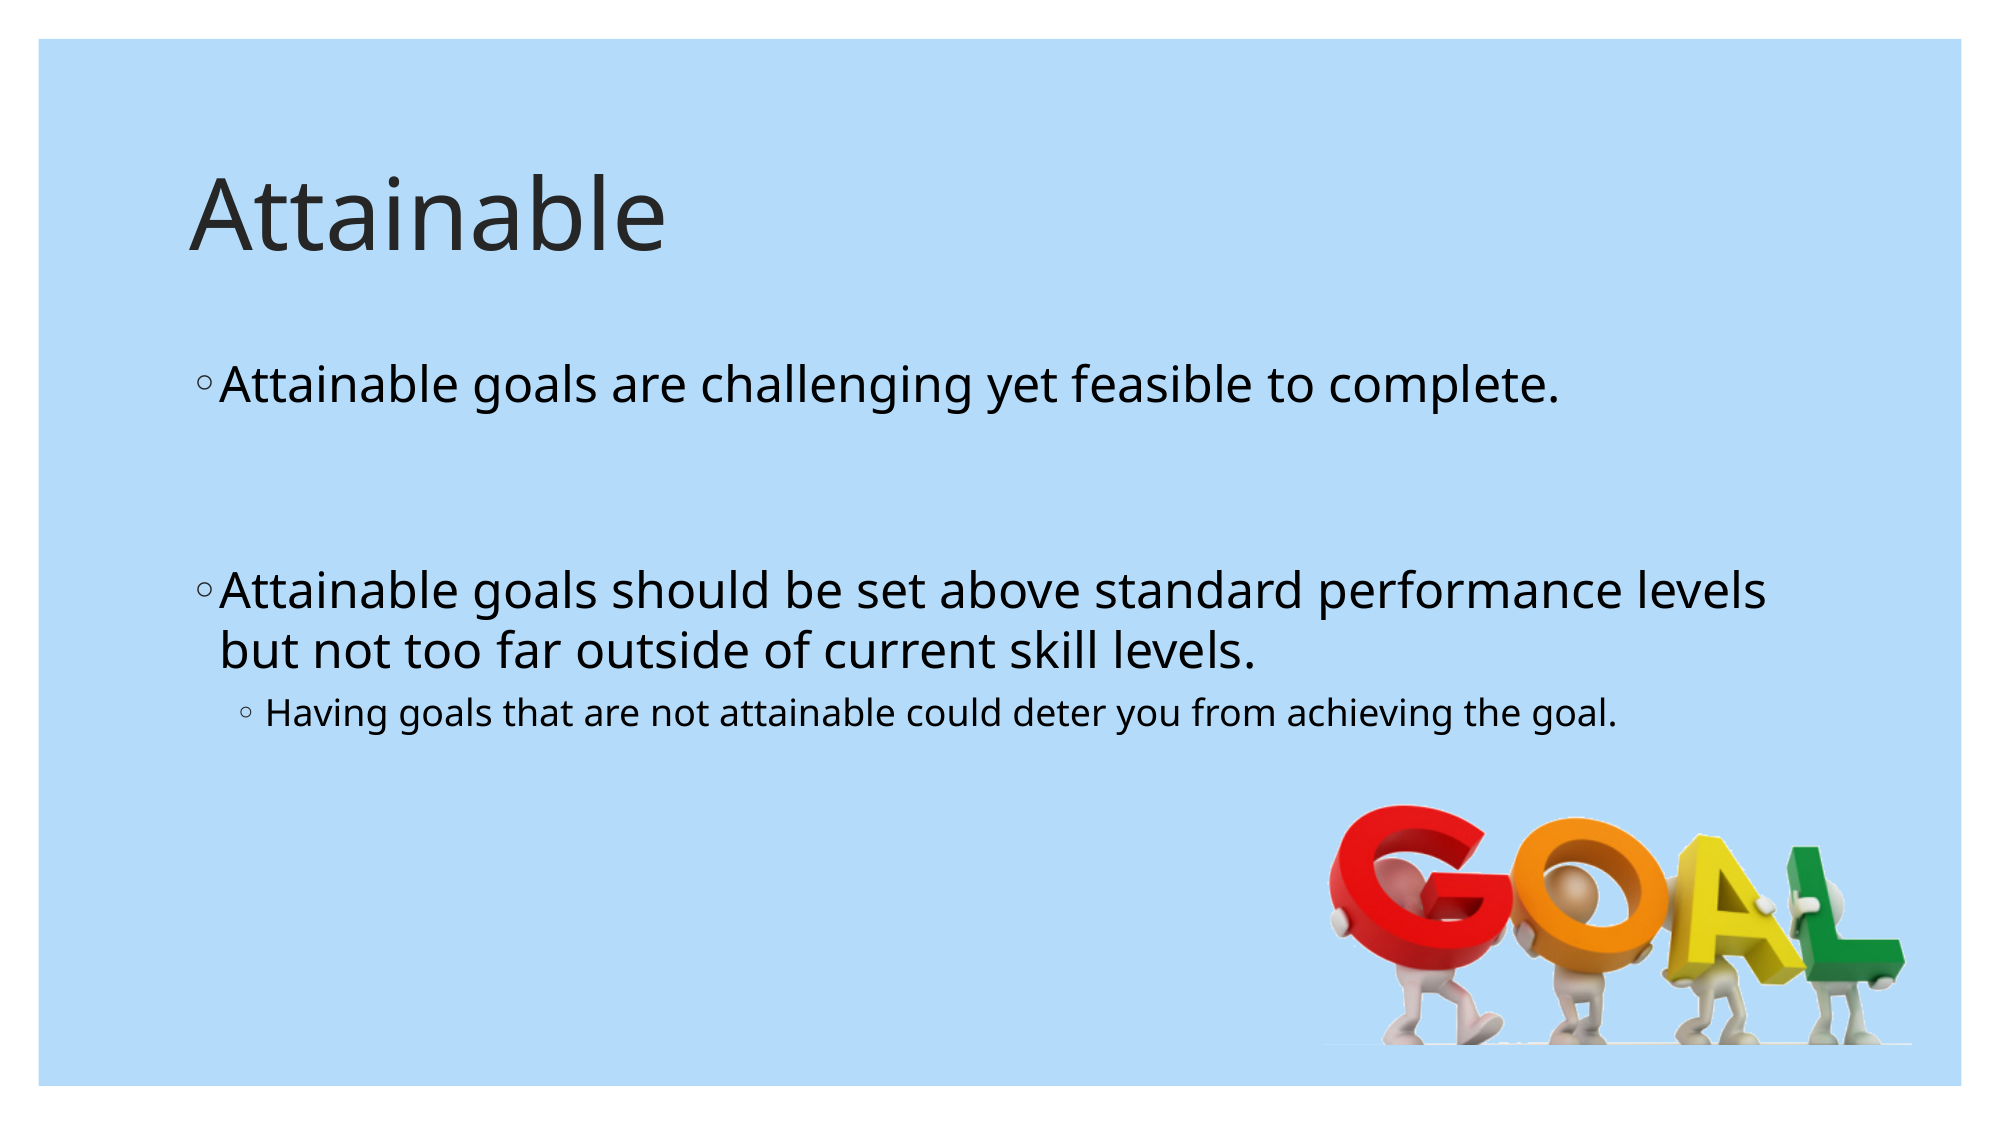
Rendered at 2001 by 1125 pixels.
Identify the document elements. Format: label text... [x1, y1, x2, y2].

title Attainable [174, 105, 1825, 331]
list Attainable goals are challenging yet feasible to complete. Attainable goals should be set above standard performance levels but not too far outside of current skill levels. Having goals that are not attainable could deter you from achieving the goal. [174, 345, 1825, 990]
picture [1322, 803, 1912, 1045]
